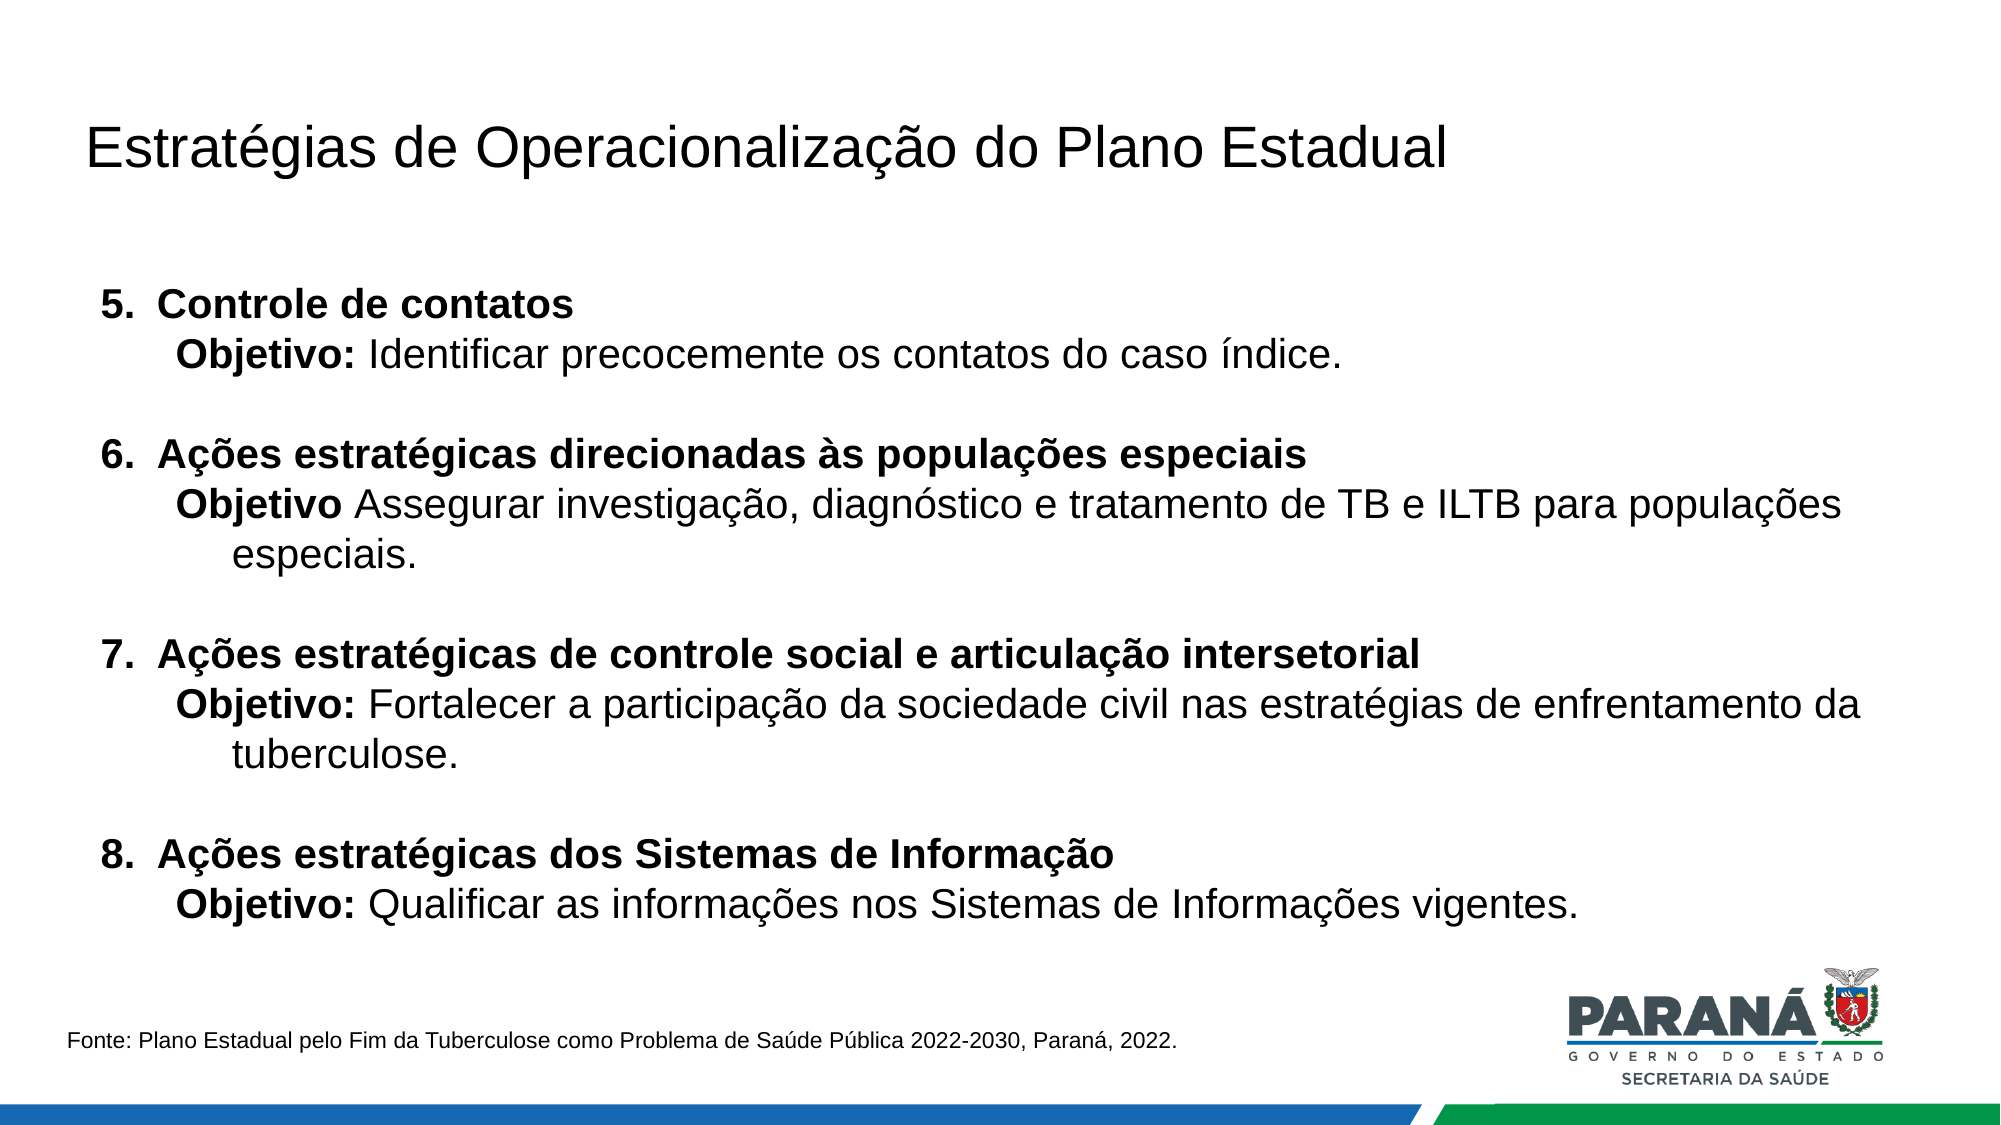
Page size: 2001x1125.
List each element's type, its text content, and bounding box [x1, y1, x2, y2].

picture [1567, 968, 1883, 1089]
text_box [0, 1104, 1422, 1125]
title Estratégias de Operacionalização do Plano Estadual [85, 35, 1811, 253]
text_box Fonte: Plano Estadual pelo Fim da Tuberculose como Problema de Saúde Pública 2022-2030, Paraná, 2022. [52, 1018, 1194, 1061]
text_box Controle de contatos Objetivo: Identificar precocemente os contatos do caso índice. Ações estratégicas direcionadas às populações especiais Objetivo Assegurar investigação, diagnóstico e tratamento de TB e ILTB para populações especiais. Ações estratégicas de controle social e articulação intersetorial Objetivo: Fortalecer a participação da sociedade civil nas estratégias de enfrentamento da tuberculose. Ações estratégicas dos Sistemas de Informação Objetivo: Qualificar as informações nos Sistemas de Informações vigentes. [85, 269, 1961, 985]
text_box [1433, 1104, 1494, 1125]
text_box [1482, 1103, 2000, 1125]
